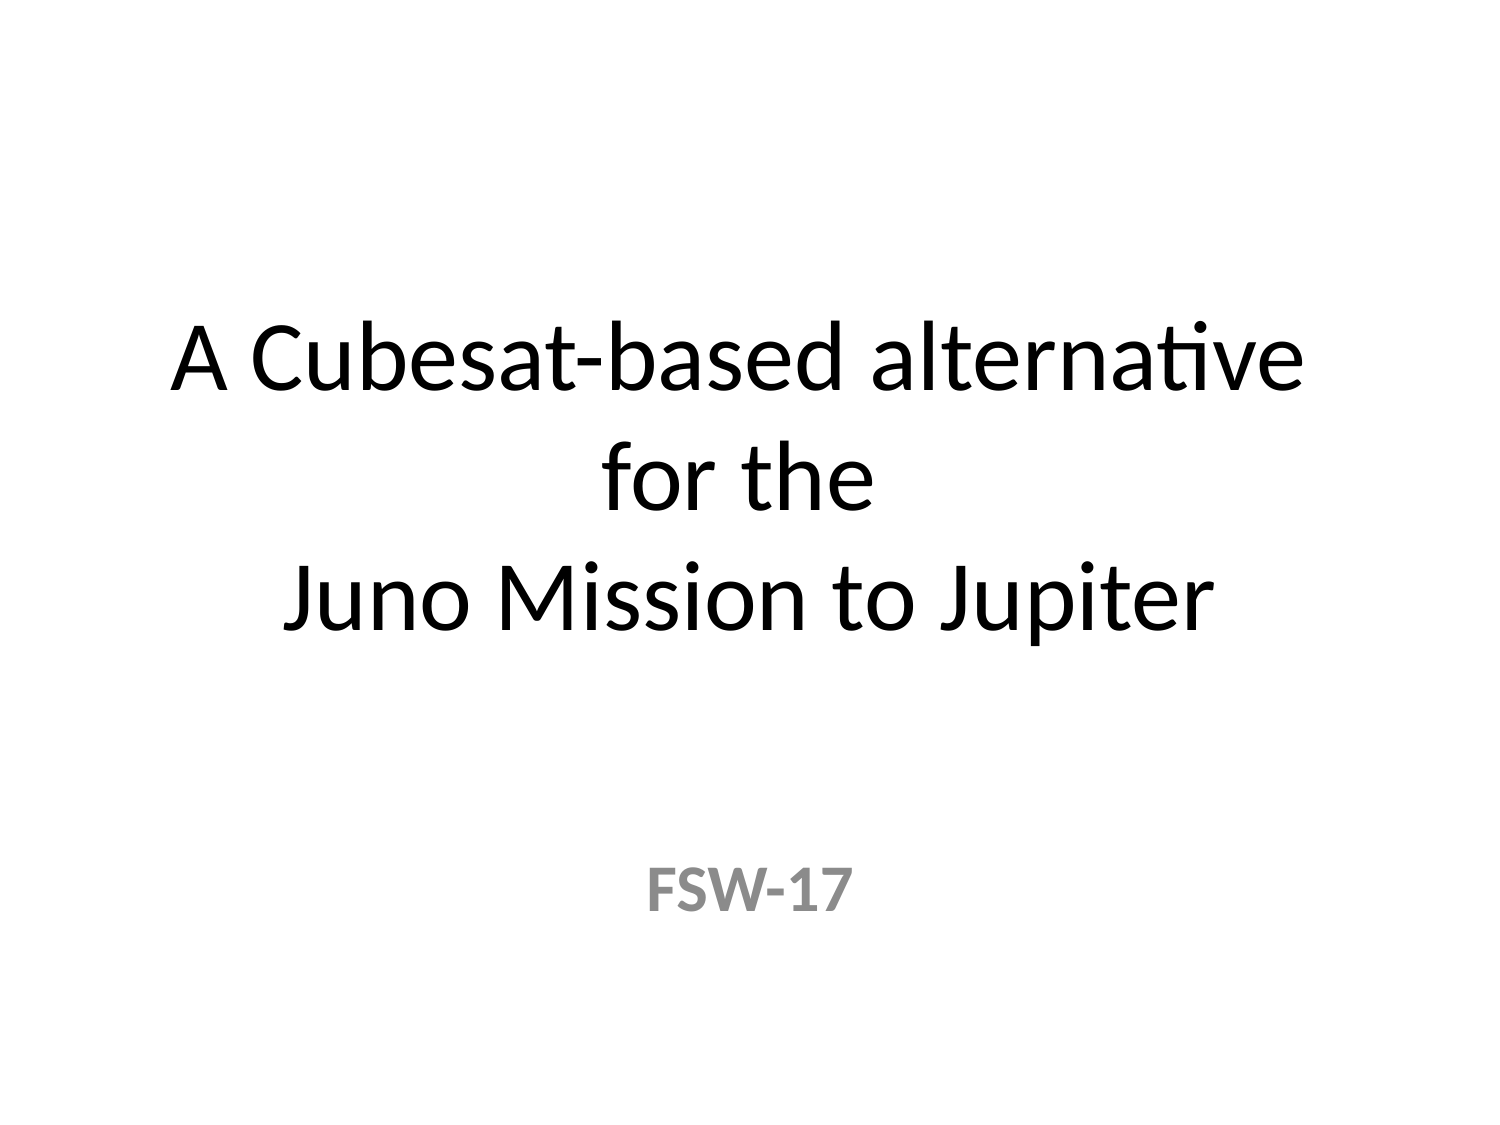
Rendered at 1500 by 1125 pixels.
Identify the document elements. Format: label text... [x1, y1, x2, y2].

title A Cubesat-based alternative for the Juno Mission to Jupiter [112, 349, 1388, 591]
subtitle FSW-17 [225, 837, 1275, 1125]
